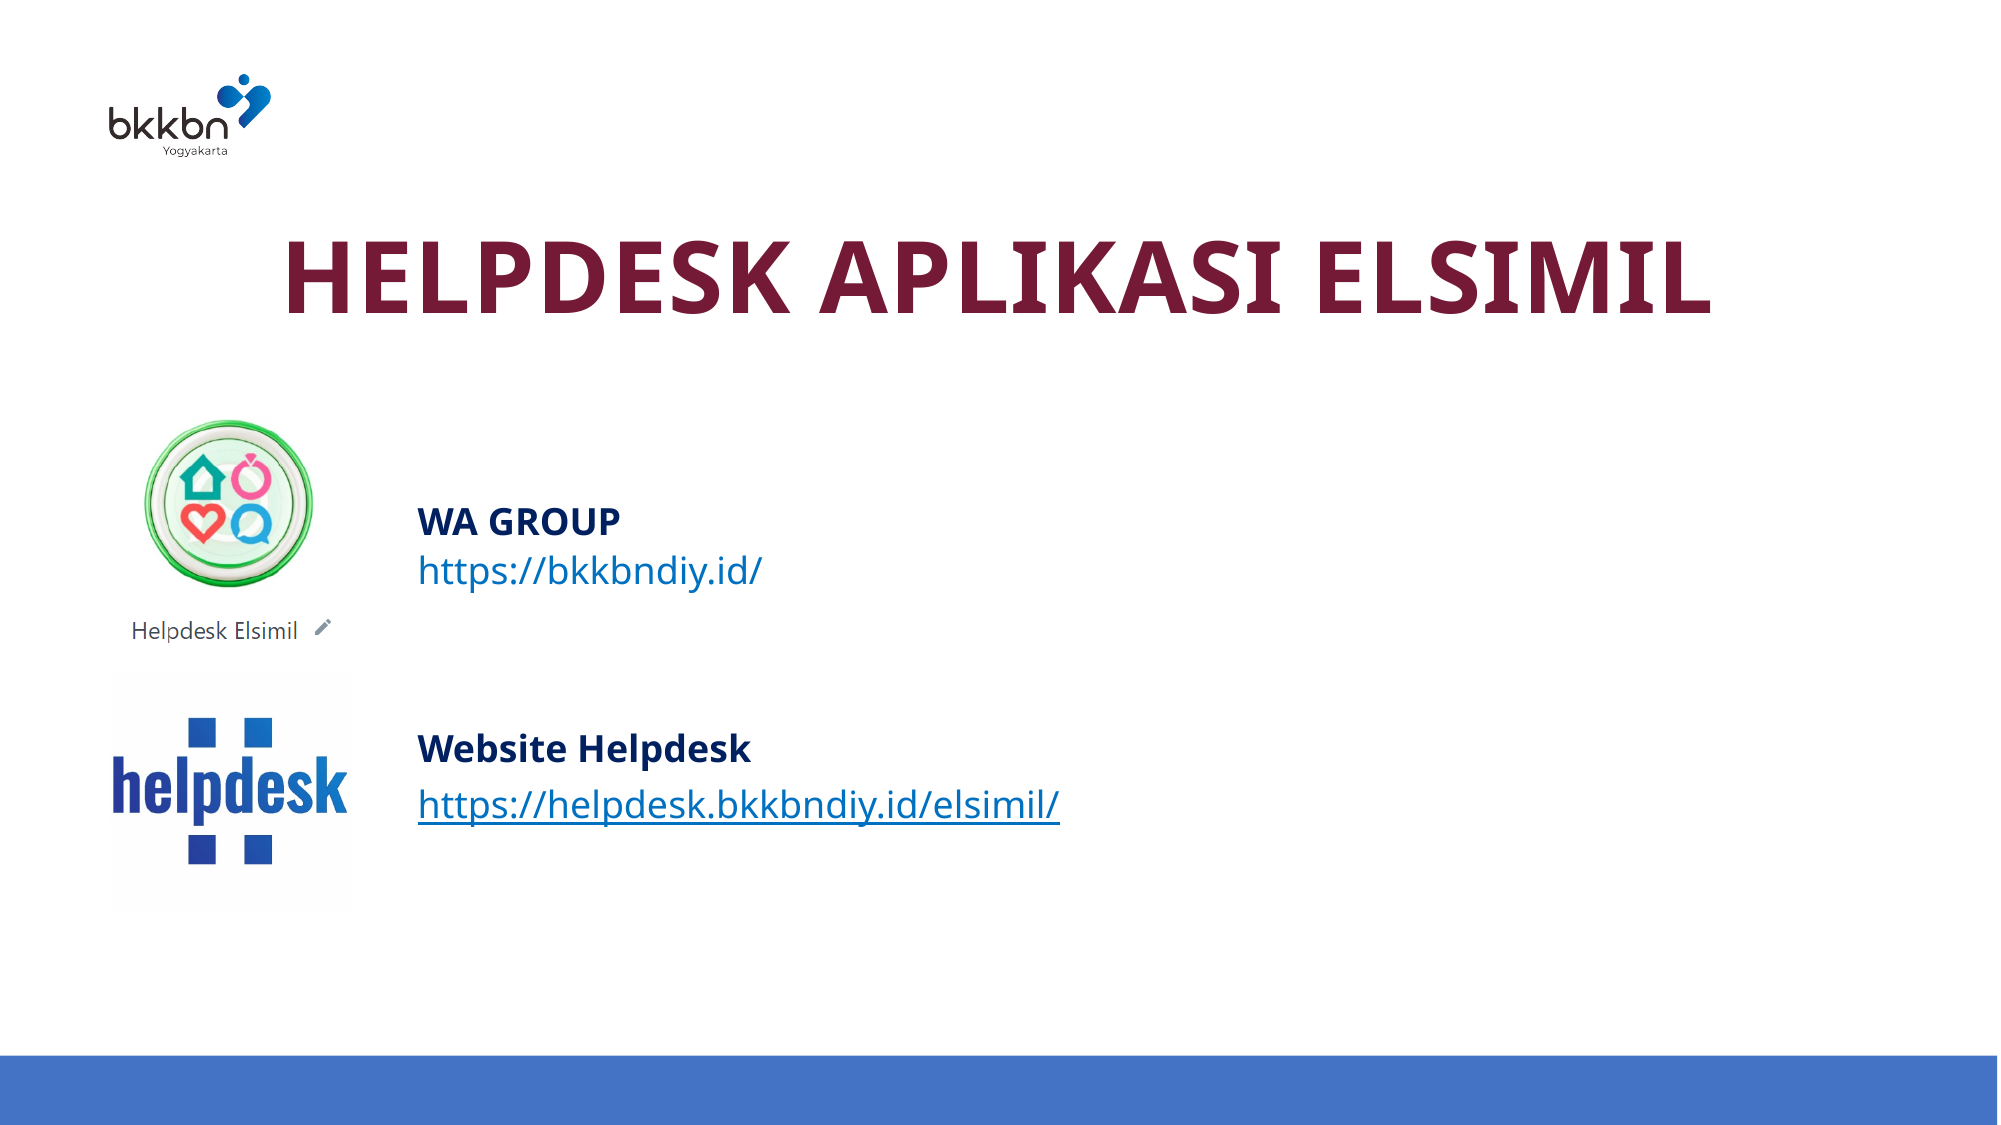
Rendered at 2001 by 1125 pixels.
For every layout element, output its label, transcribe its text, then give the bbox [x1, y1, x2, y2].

picture [109, 670, 351, 912]
text_box https://helpdesk.bkkbndiy.id/elsimil/ [402, 778, 1691, 840]
picture [109, 394, 351, 649]
text_box WA GROUP [402, 490, 1340, 551]
text_box [0, 1055, 1998, 1125]
text_box HELPDESK APLIKASI ELSIMIL [0, 235, 1998, 334]
text_box https://bkkbndiy.id/ [402, 539, 1555, 600]
text_box Website Helpdesk [402, 718, 1853, 778]
picture [109, 74, 271, 157]
